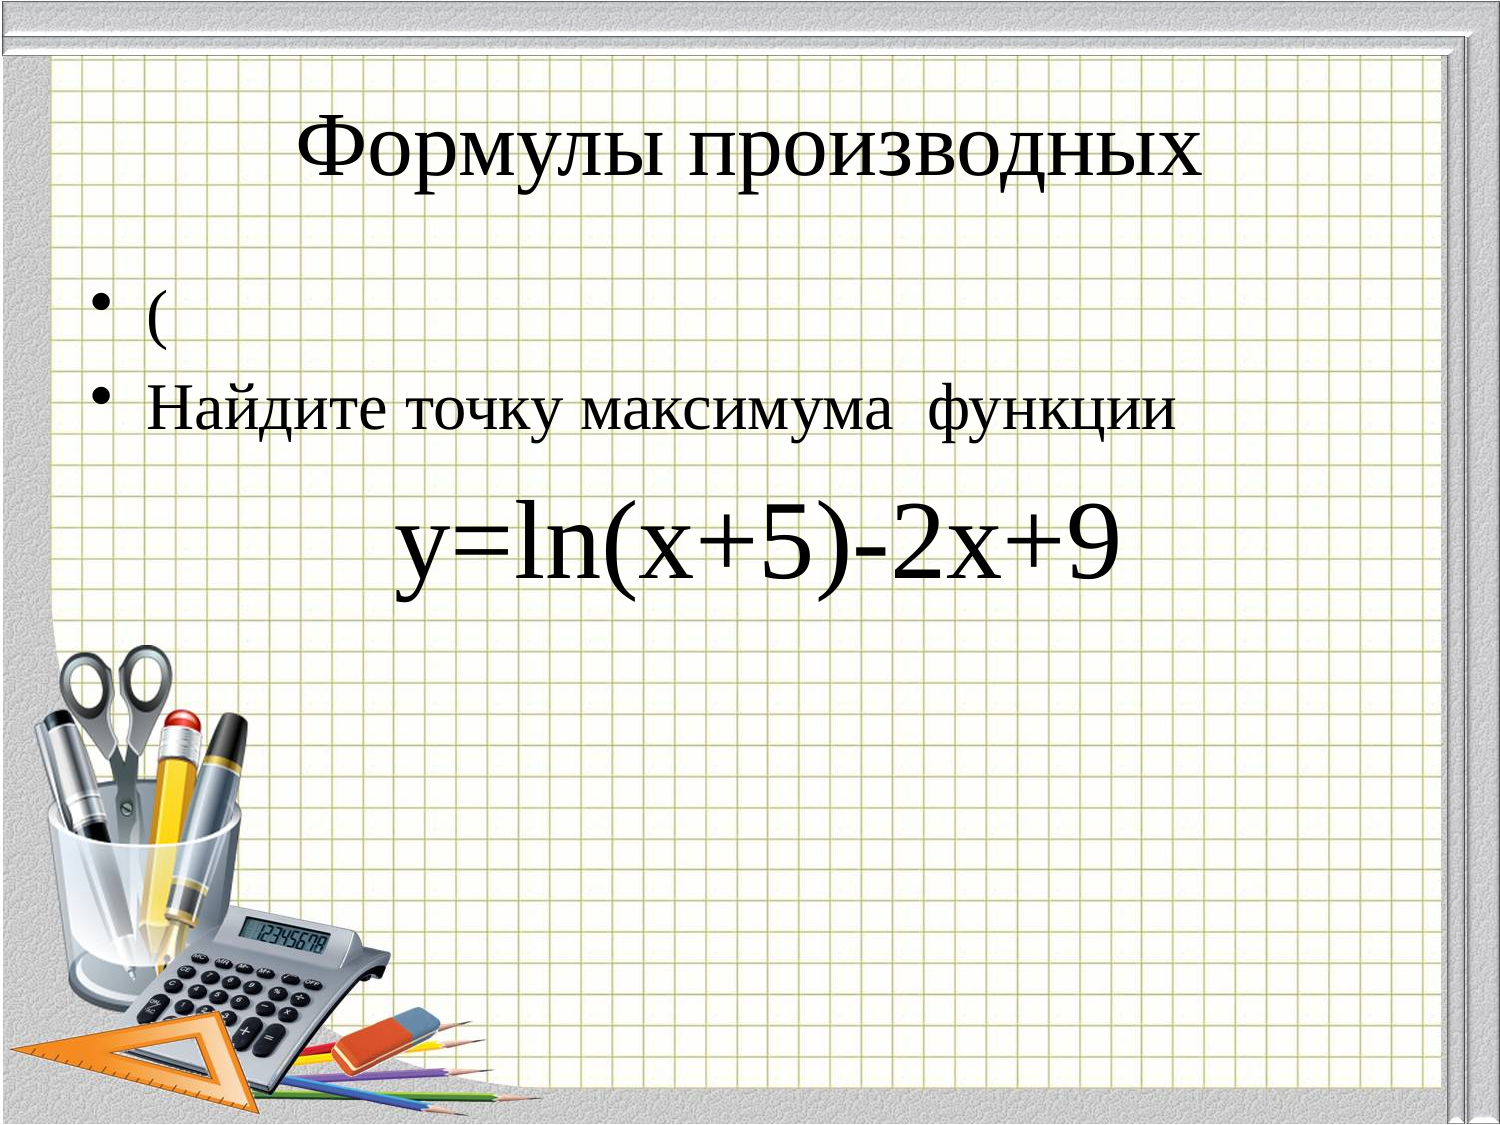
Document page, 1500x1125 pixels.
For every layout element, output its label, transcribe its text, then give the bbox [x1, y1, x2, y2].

title Формулы производных [75, 45, 1425, 233]
picture [0, 0, 1500, 1125]
